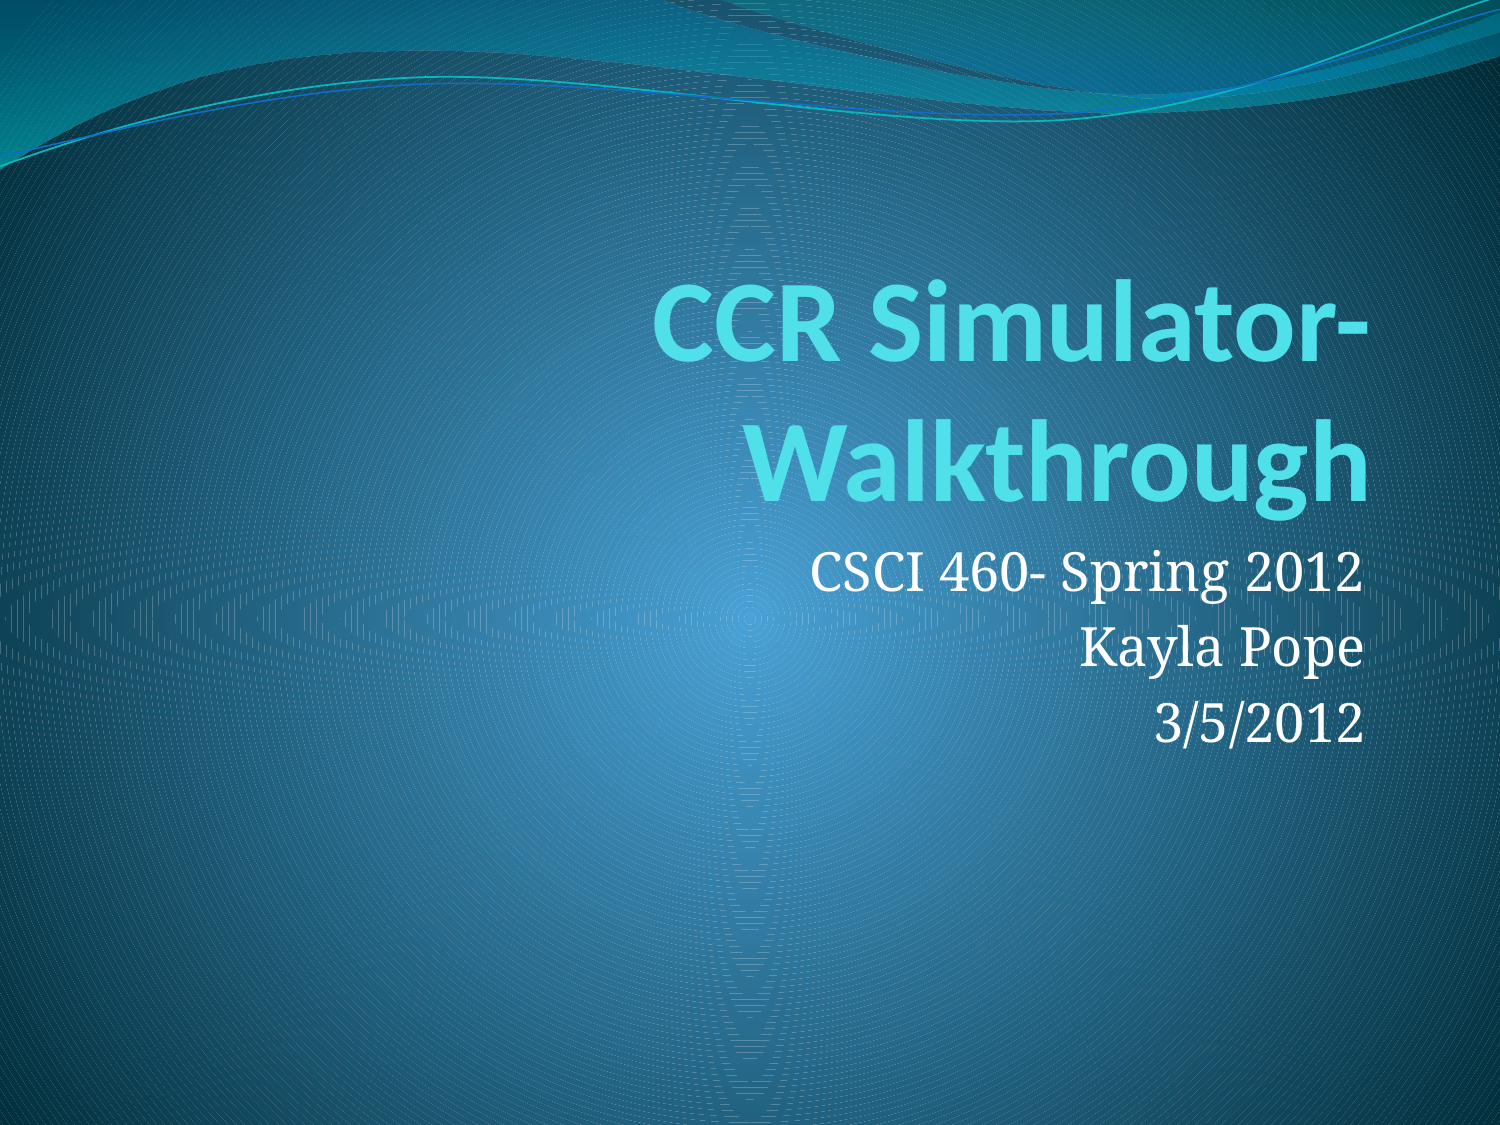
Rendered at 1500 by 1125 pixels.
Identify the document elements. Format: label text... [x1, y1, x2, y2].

title CCR Simulator- Walkthrough [87, 224, 1376, 525]
subtitle CSCI 460- Spring 2012 Kayla Pope 3/5/2012 [87, 529, 1376, 818]
